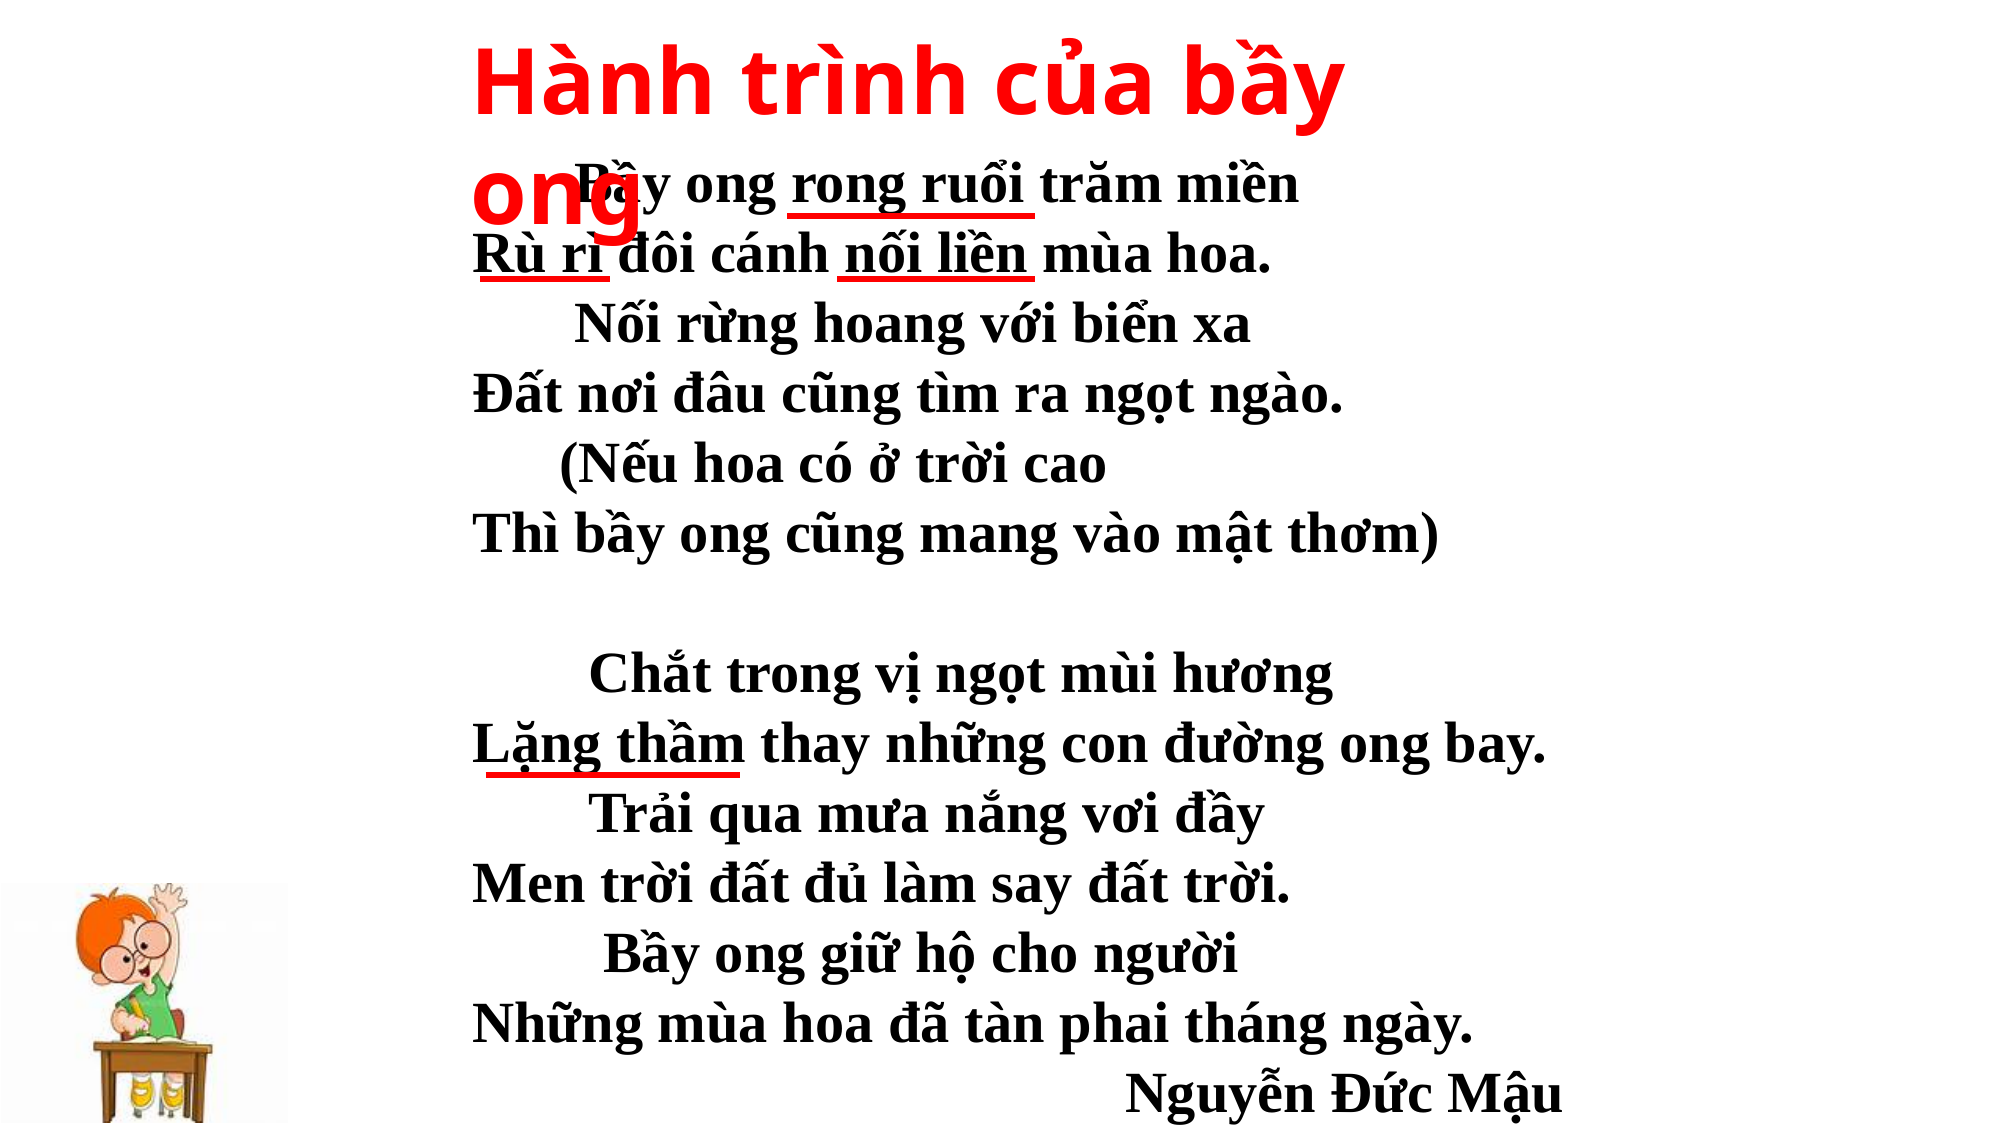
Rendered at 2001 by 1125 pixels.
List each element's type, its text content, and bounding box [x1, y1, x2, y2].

text_box Hành trình của bầy ong [455, 15, 1508, 251]
text_box Bầy ong rong ruổi trăm miền Rù rì đôi cánh nối liền mùa hoa. Nối rừng hoang với biển xa Đất nơi đâu cũng tìm ra ngọt ngào. (Nếu hoa có ở trời cao Thì bầy ong cũng mang vào mật thơm) Chắt trong vị ngọt mùi hương Lặng thầm thay những con đường ong bay. Trải qua mưa nắng vơi đầy Men trời đất đủ làm say đất trời. Bầy ong giữ hộ cho người Những mùa hoa đã tàn phai tháng ngày. Nguyễn Đức Mậu [457, 137, 1628, 1125]
picture [1, 883, 288, 1123]
